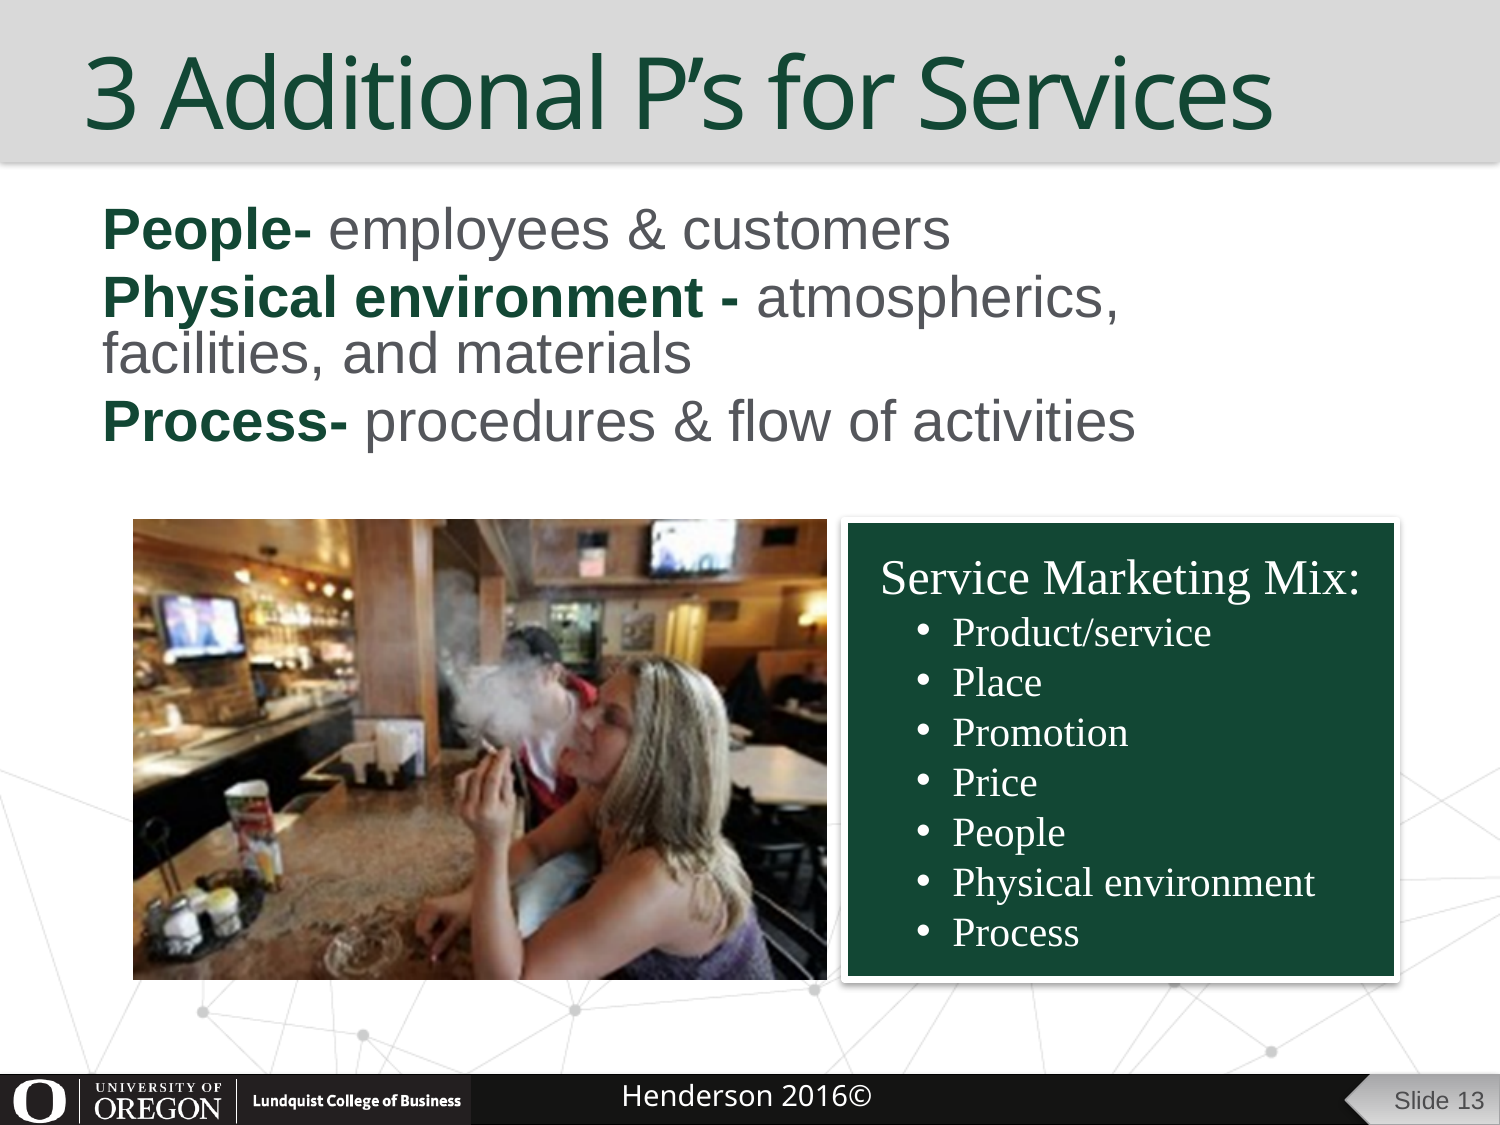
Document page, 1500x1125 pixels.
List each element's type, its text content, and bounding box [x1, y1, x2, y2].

text_box Service Marketing Mix: Product/service Place Promotion Price People Physical environment Process [841, 517, 1400, 983]
picture [133, 519, 827, 980]
slide_number Slide 13 [1149, 1074, 1500, 1125]
footer Henderson 2016© [494, 1075, 1001, 1119]
title 3 Additional P’s for Services [68, 20, 1419, 159]
list People- employees & customers Physical environment - atmospherics, facilities, and materials Process- procedures & flow of activities [87, 197, 1368, 678]
